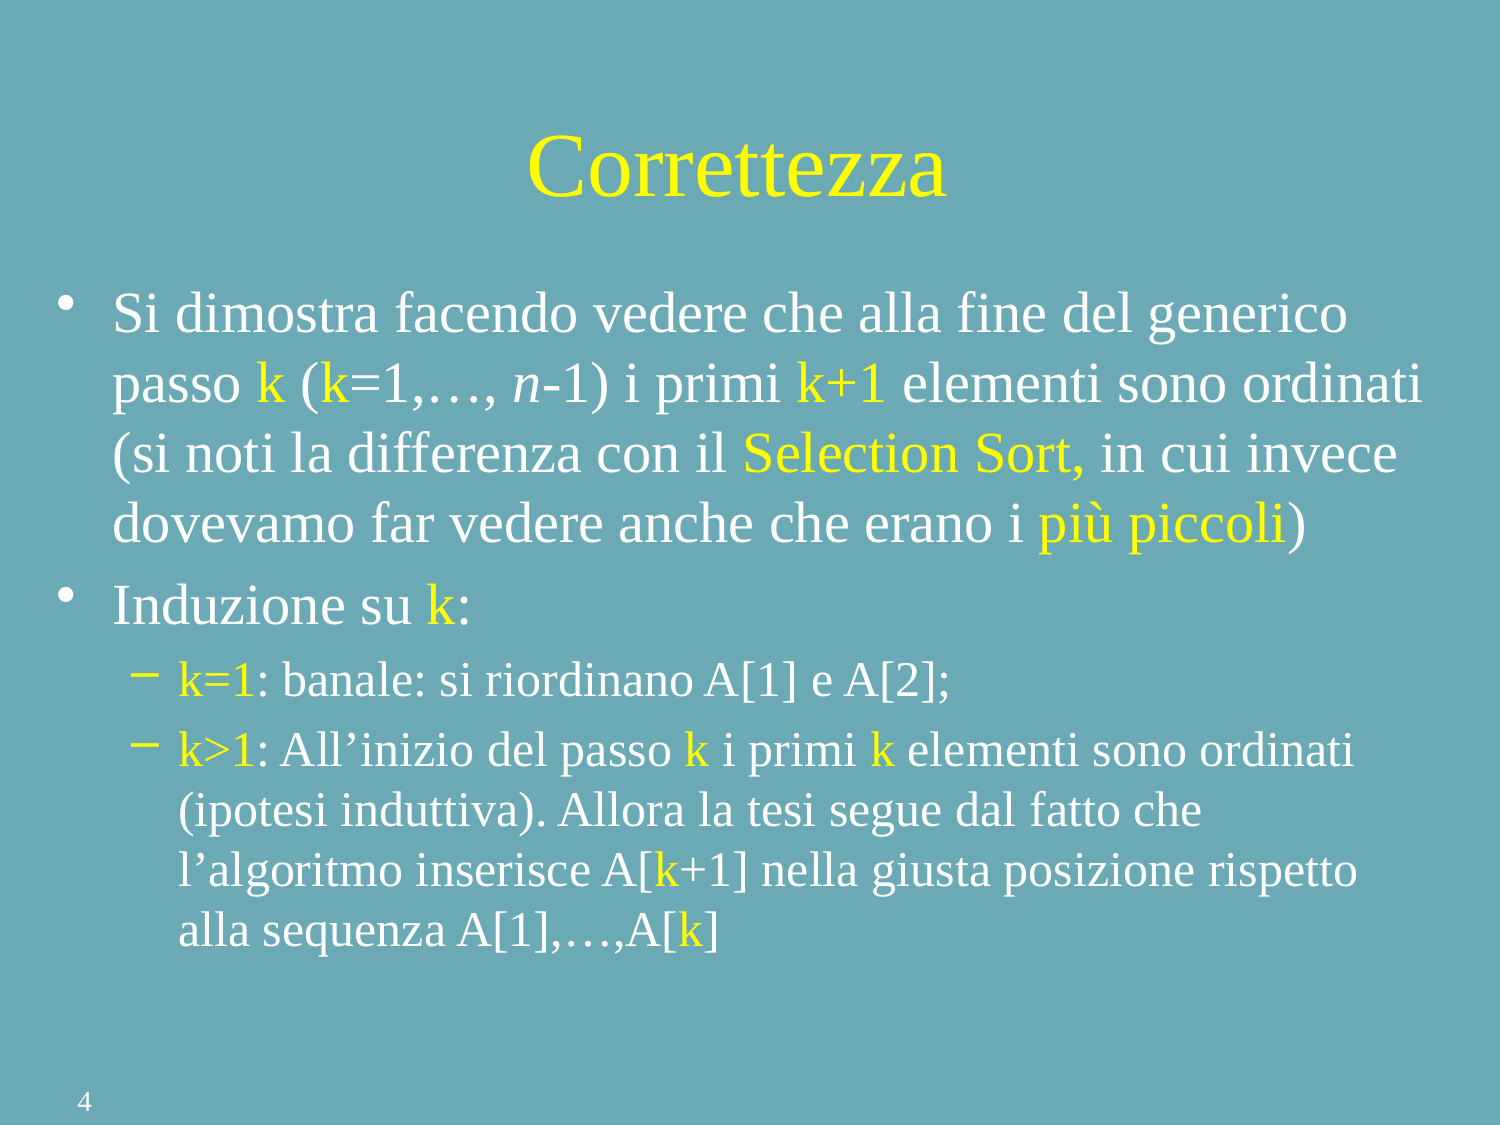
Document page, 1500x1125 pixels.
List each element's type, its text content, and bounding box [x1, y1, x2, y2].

slide_number 4 [62, 1074, 376, 1125]
list Si dimostra facendo vedere che alla fine del generico passo k (k=1,…, n-1) i primi k+1 elementi sono ordinati (si noti la differenza con il Selection Sort, in cui invece dovevamo far vedere anche che erano i più piccoli) Induzione su k: k=1: banale: si riordinano A[1] e A[2]; k>1: All’inizio del passo k i primi k elementi sono ordinati (ipotesi induttiva). Allora la tesi segue dal fatto che l’algoritmo inserisce A[k+1] nella giusta posizione rispetto alla sequenza A[1],…,A[k] [41, 267, 1447, 1024]
title Correttezza [100, 66, 1376, 254]
